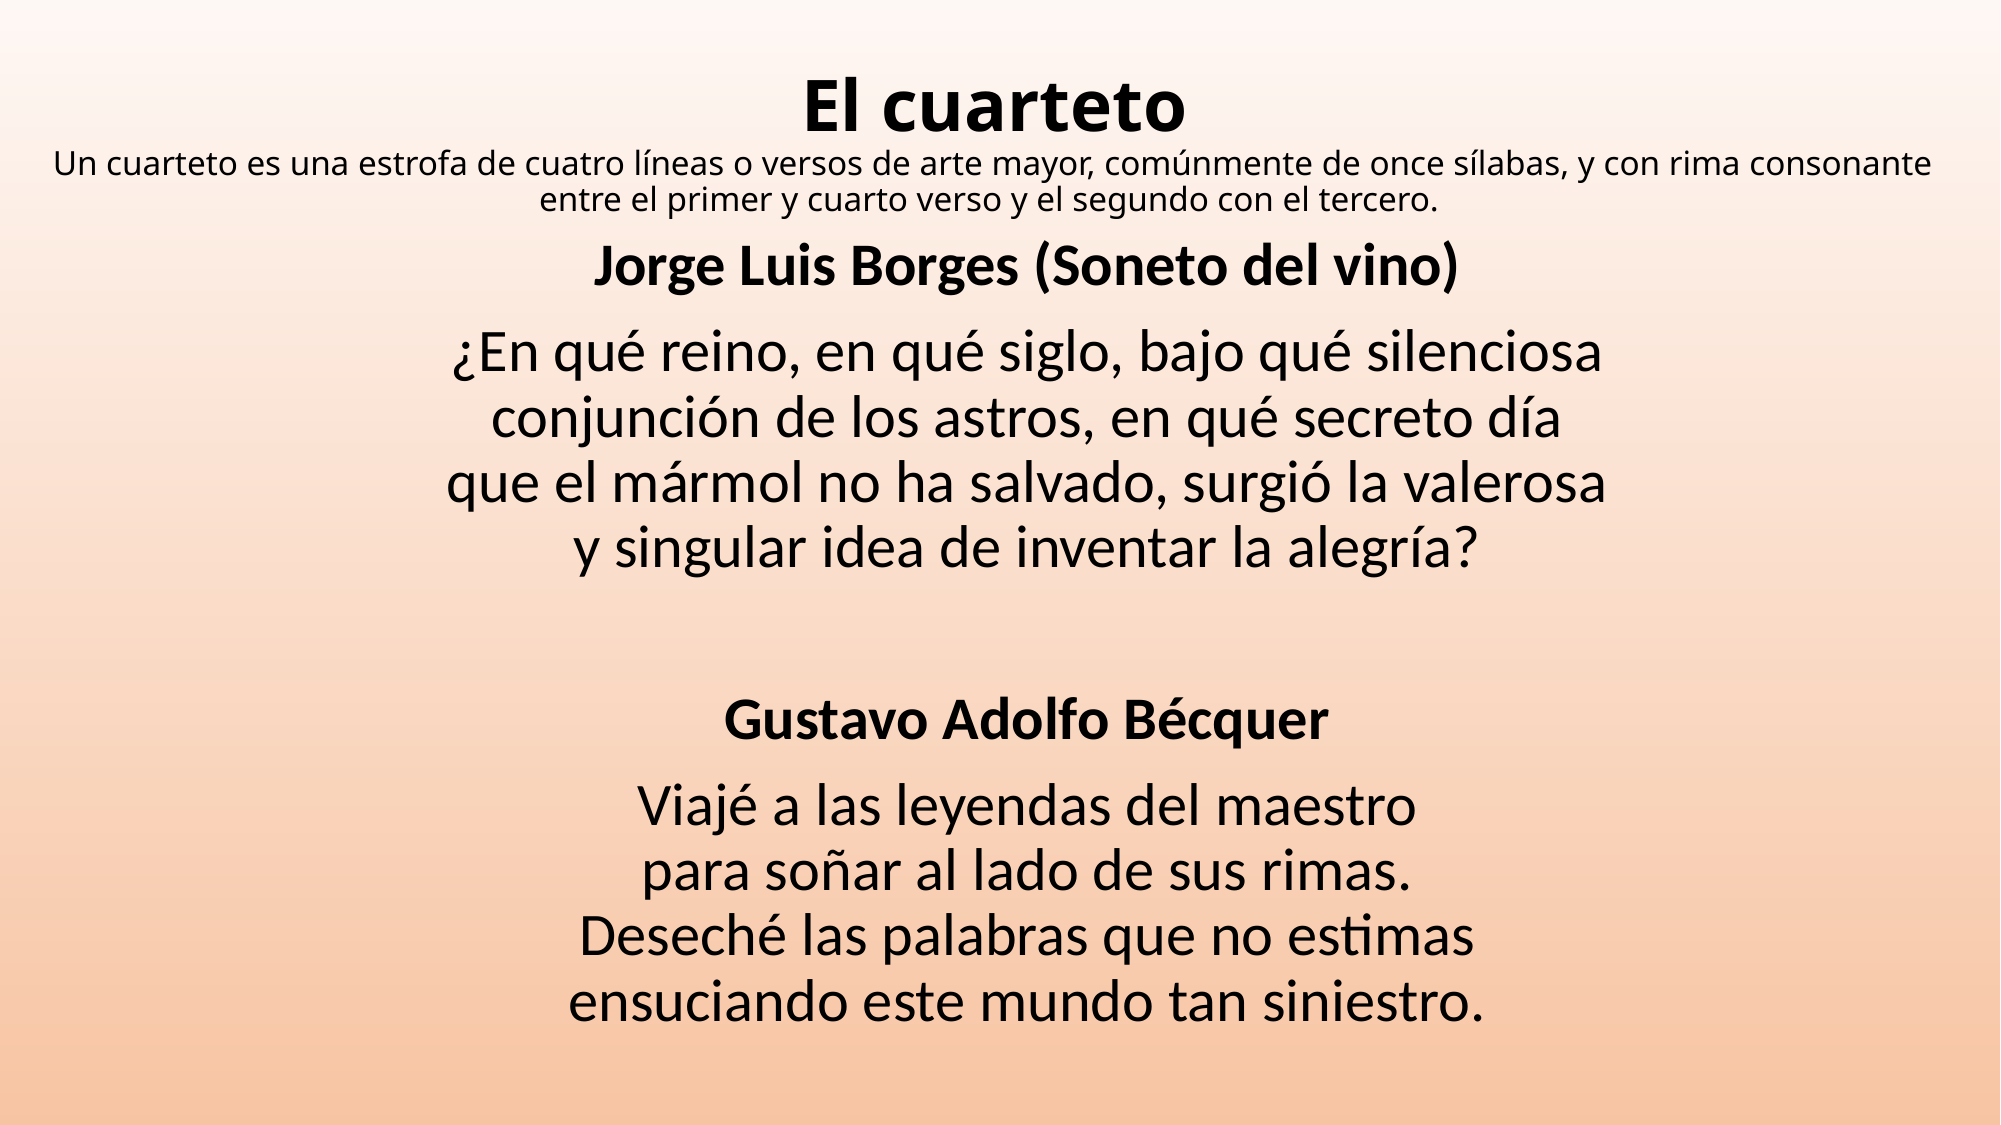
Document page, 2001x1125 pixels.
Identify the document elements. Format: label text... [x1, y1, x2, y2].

title El cuarteto Un cuarteto es una estrofa de cuatro líneas o versos de arte mayor, comúnmente de once sílabas, y con rima consonante entre el primer y cuarto verso y el segundo con el tercero. [27, 60, 1962, 227]
subtitle Jorge Luis Borges (Soneto del vino) ¿En qué reino, en qué siglo, bajo qué silenciosa conjunción de los astros, en qué secreto día que el mármol no ha salvado, surgió la valerosa y singular idea de inventar la alegría? Gustavo Adolfo Bécquer Viajé a las leyendas del maestro para soñar al lado de sus rimas. Deseché las palabras que no estimas ensuciando este mundo tan siniestro. [94, 226, 1962, 1100]
